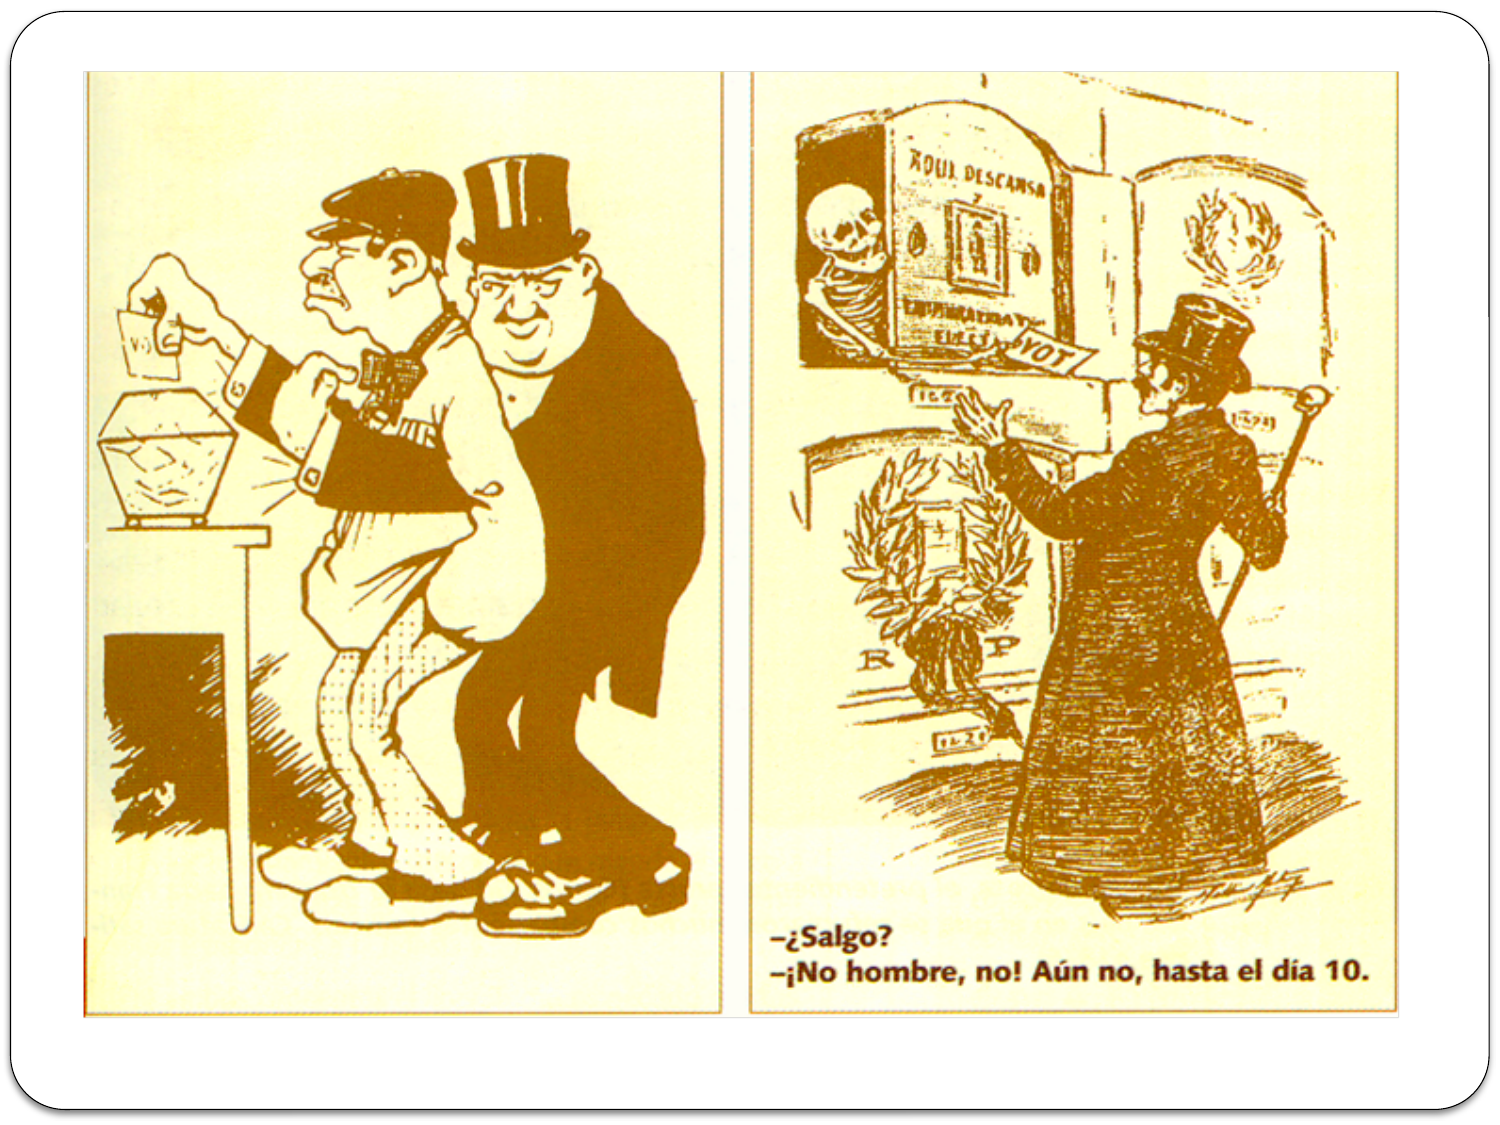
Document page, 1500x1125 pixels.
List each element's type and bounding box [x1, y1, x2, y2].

picture [81, 70, 1401, 1020]
